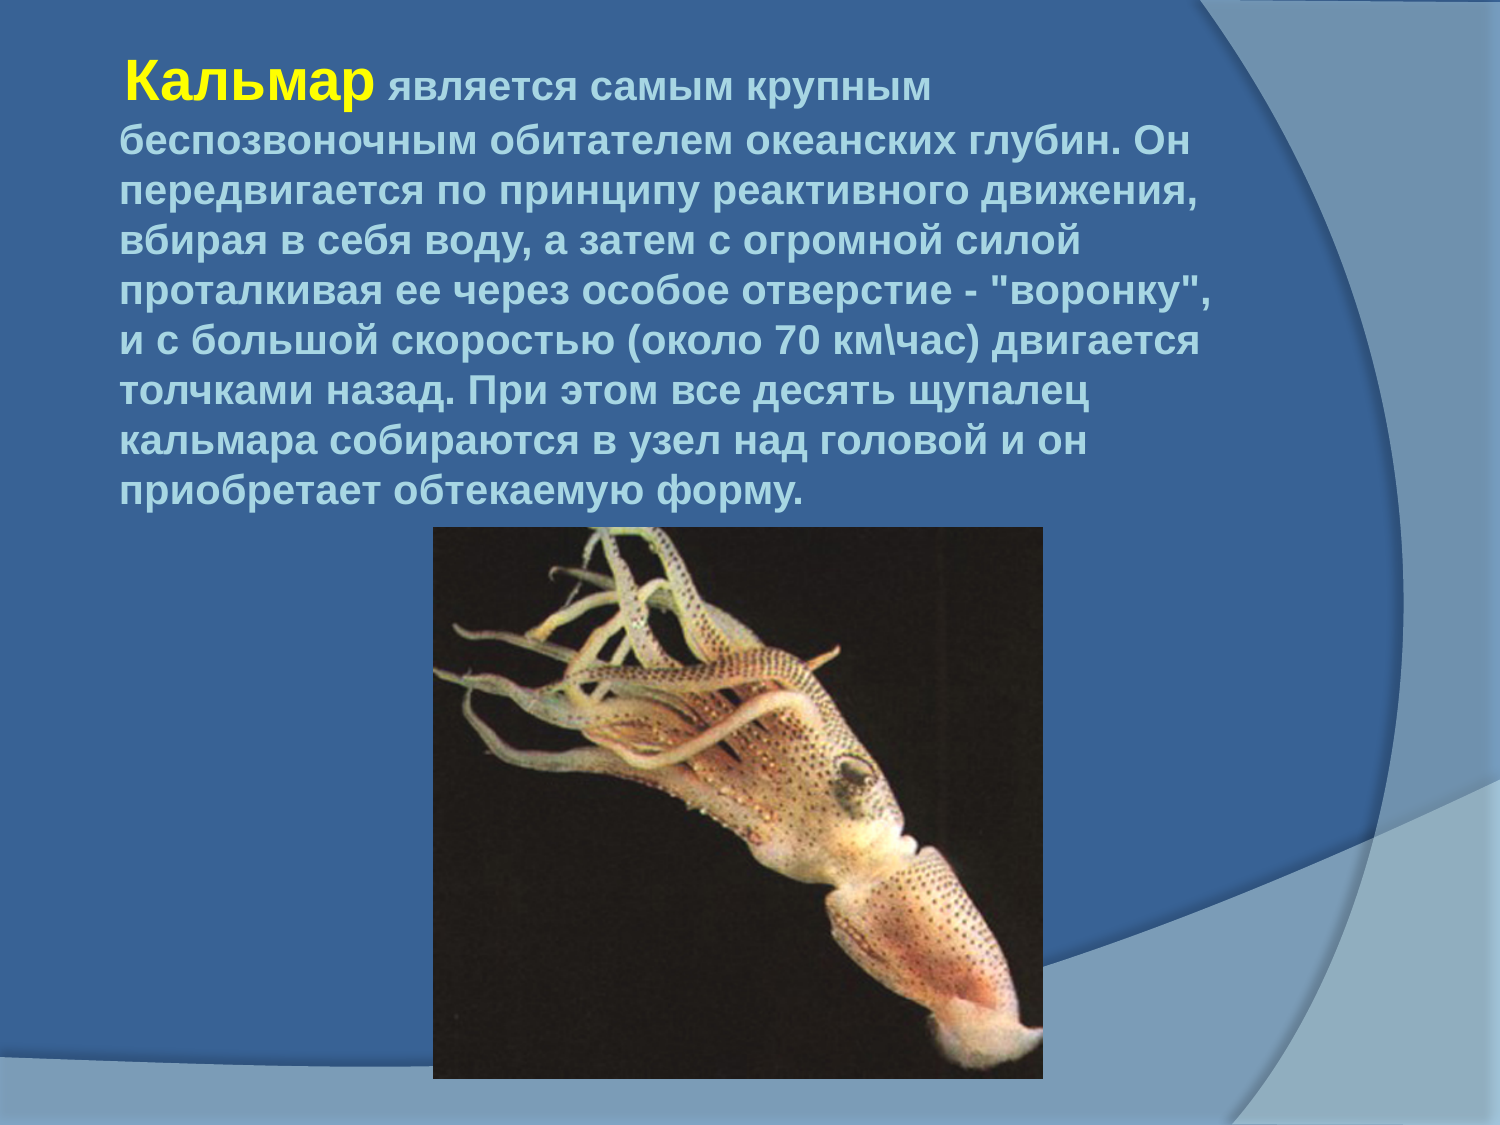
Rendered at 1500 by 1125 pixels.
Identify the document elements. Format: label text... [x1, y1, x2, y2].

picture [433, 527, 1044, 1079]
list Кальмар является самым крупным беспозвоночным обитателем океанских глубин. Он передвигается по принципу реактивного движения, вбирая в себя воду, а затем с огромной силой проталкивая ее через особое отверстие - "воронку", и с большой скоростью (около 70 км\час) двигается толчками назад. При этом все десять щупалец кальмара собираются в узел над головой и он приобретает обтекаемую форму. [35, 35, 1261, 778]
